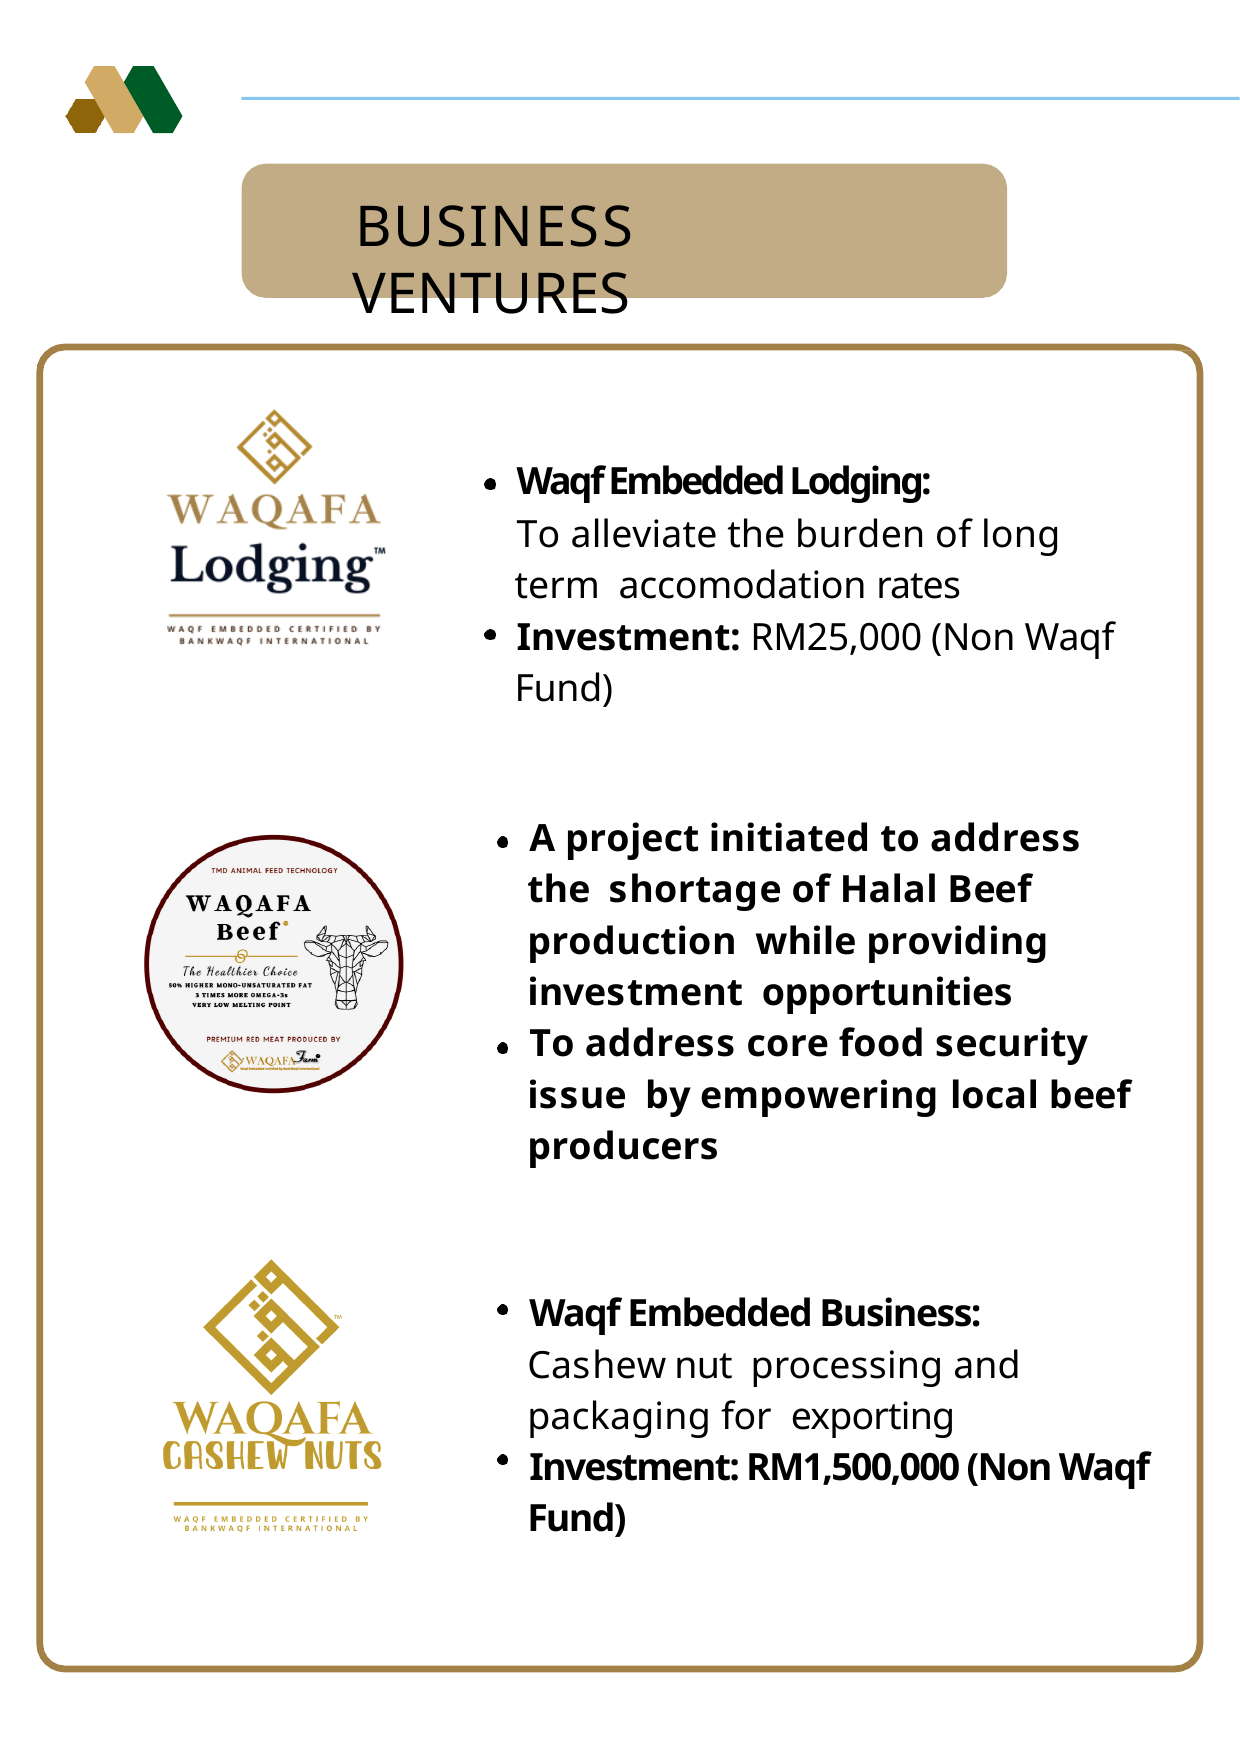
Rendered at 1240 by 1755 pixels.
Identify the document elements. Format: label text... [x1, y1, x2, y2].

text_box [36, 343, 1204, 1673]
title BUSINESS VENTURES [352, 189, 889, 263]
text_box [64, 65, 183, 134]
text_box [241, 96, 1240, 100]
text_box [119, 836, 509, 1558]
text_box [241, 163, 1008, 298]
